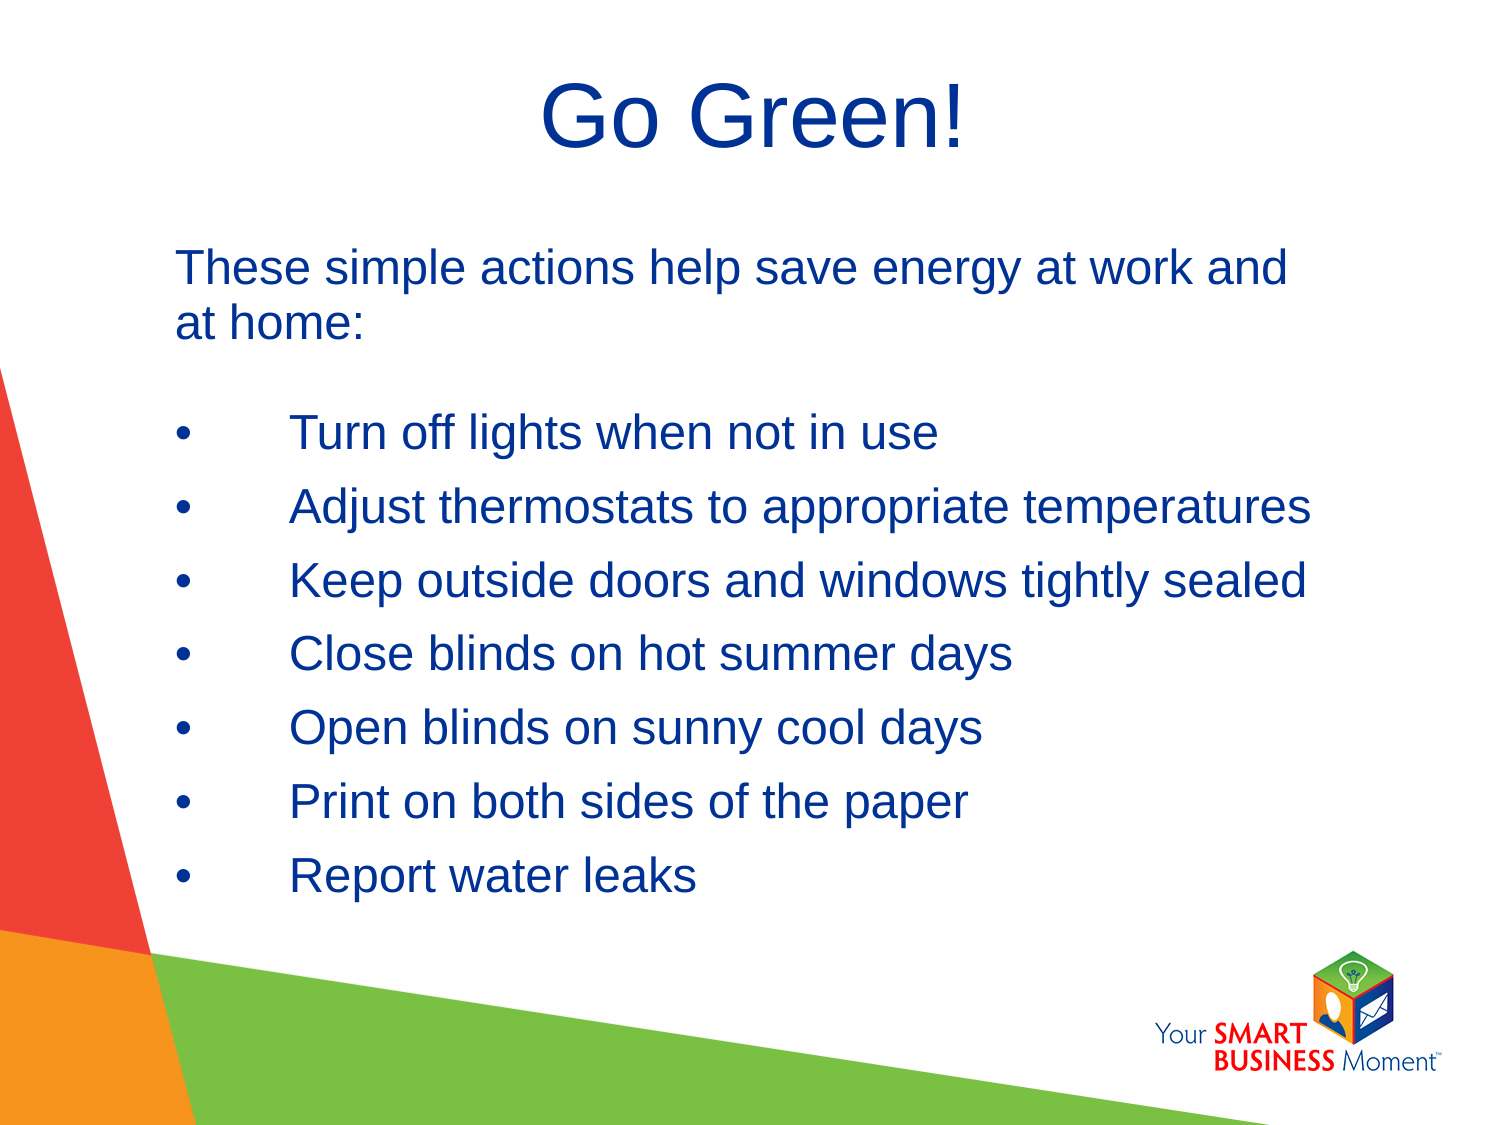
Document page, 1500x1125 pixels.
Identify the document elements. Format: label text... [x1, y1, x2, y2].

list These simple actions help save energy at work and at home: • Turn off lights when not in use • Adjust thermostats to appropriate temperatures • Keep outside doors and windows tightly sealed • Close blinds on hot summer days • Open blinds on sunny cool days • Print on both sides of the paper • Report water leaks [159, 157, 1342, 991]
title Go Green! [145, 56, 1363, 289]
picture [0, 0, 1500, 1125]
